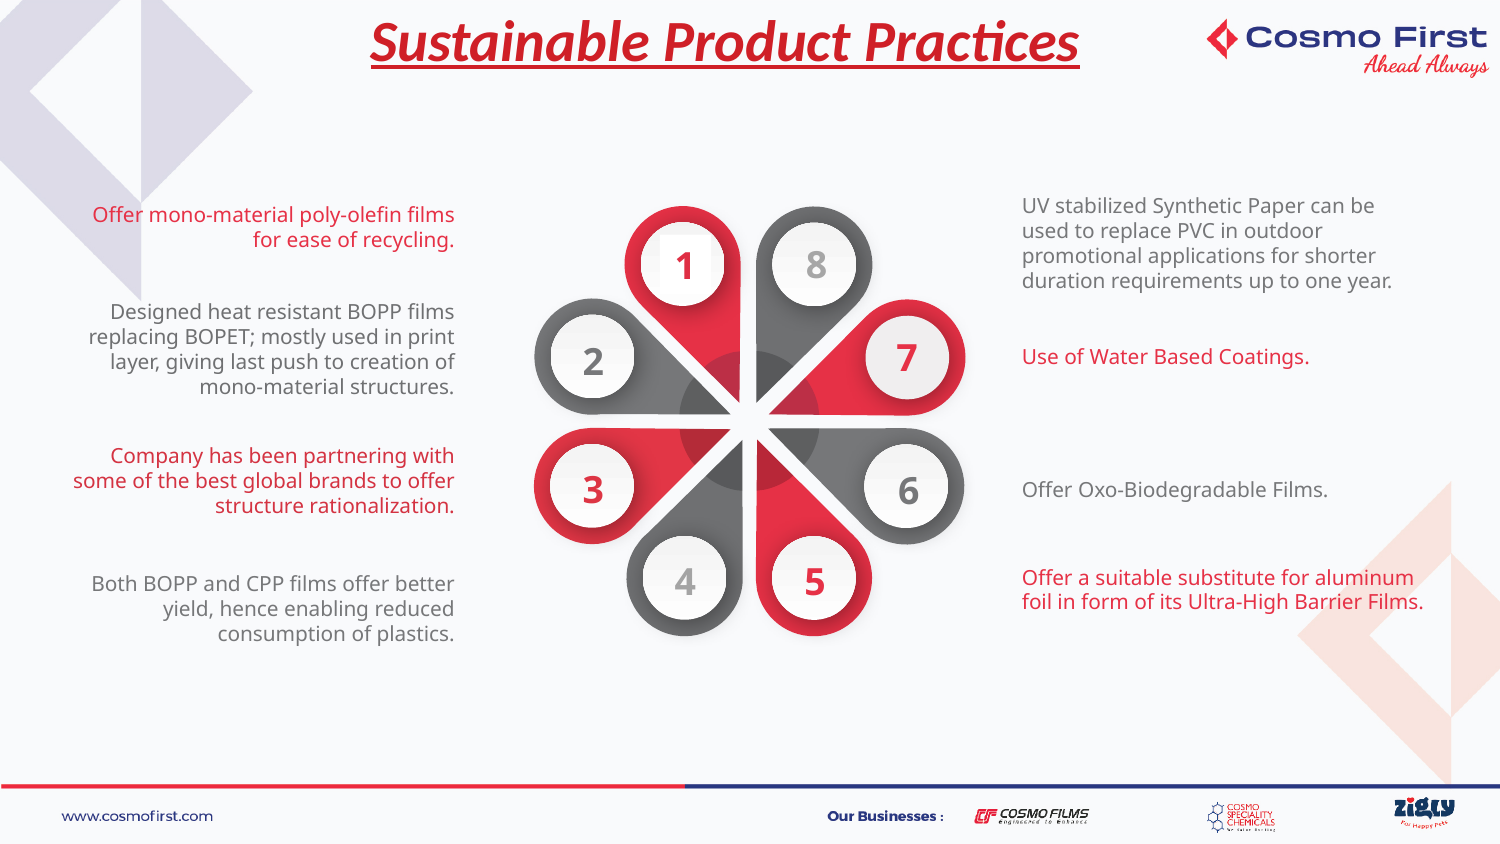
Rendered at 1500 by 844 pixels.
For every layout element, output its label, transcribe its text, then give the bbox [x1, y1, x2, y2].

text_box Sustainable Product Practices [264, 0, 1186, 81]
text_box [52, 185, 1450, 655]
picture [0, 0, 1500, 844]
